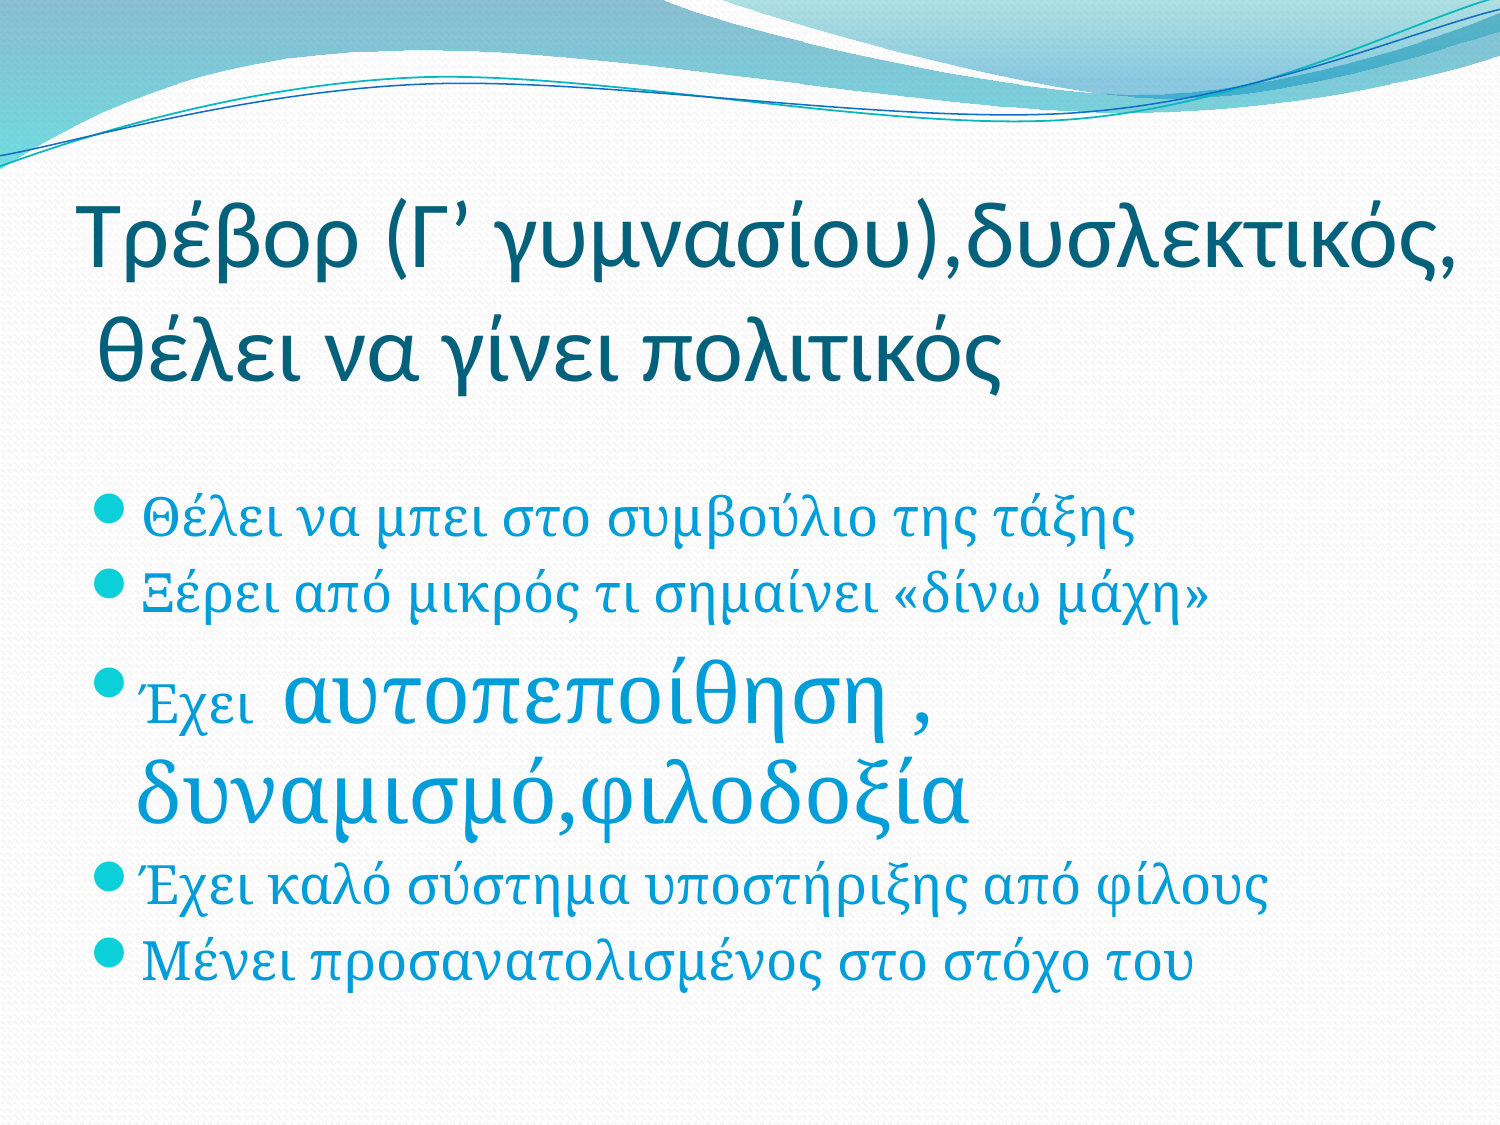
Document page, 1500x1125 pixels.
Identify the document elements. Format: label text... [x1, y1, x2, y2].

list Θέλει να μπει στο συμβούλιο της τάξης Ξέρει από μικρός τι σημαίνει «δίνω μάχη» Έχει αυτοπεποίθηση , δυναμισμό,φιλοδοξία Έχει καλό σύστημα υποστήριξης από φίλους Μένει προσανατολισμένος στο στόχο του [75, 474, 1425, 1038]
title Τρέβορ (Γ’ γυμνασίου),δυσλεκτικός, θέλει να γίνει πολιτικός [75, 162, 1500, 400]
